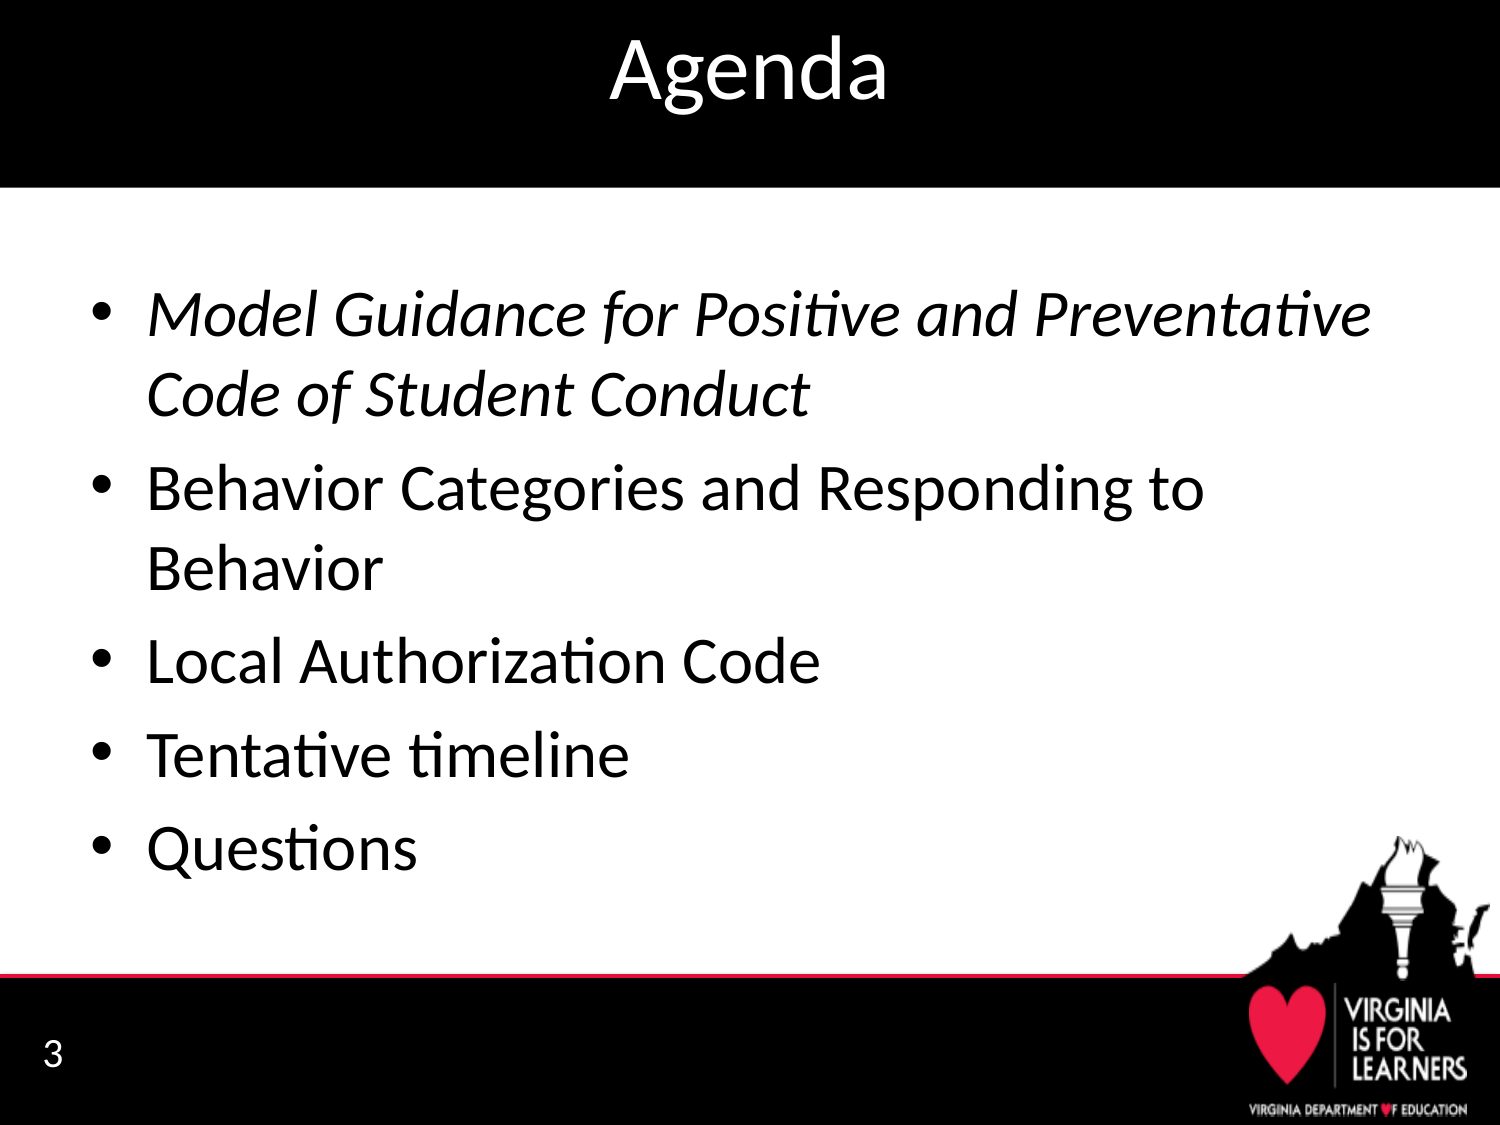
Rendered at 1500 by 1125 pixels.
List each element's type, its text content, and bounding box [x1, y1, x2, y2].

list Model Guidance for Positive and Preventative Code of Student Conduct Behavior Categories and Responding to Behavior Local Authorization Code Tentative timeline Questions [75, 262, 1425, 946]
title Agenda [0, 0, 1500, 188]
picture [1240, 836, 1490, 981]
picture [1249, 983, 1467, 1117]
